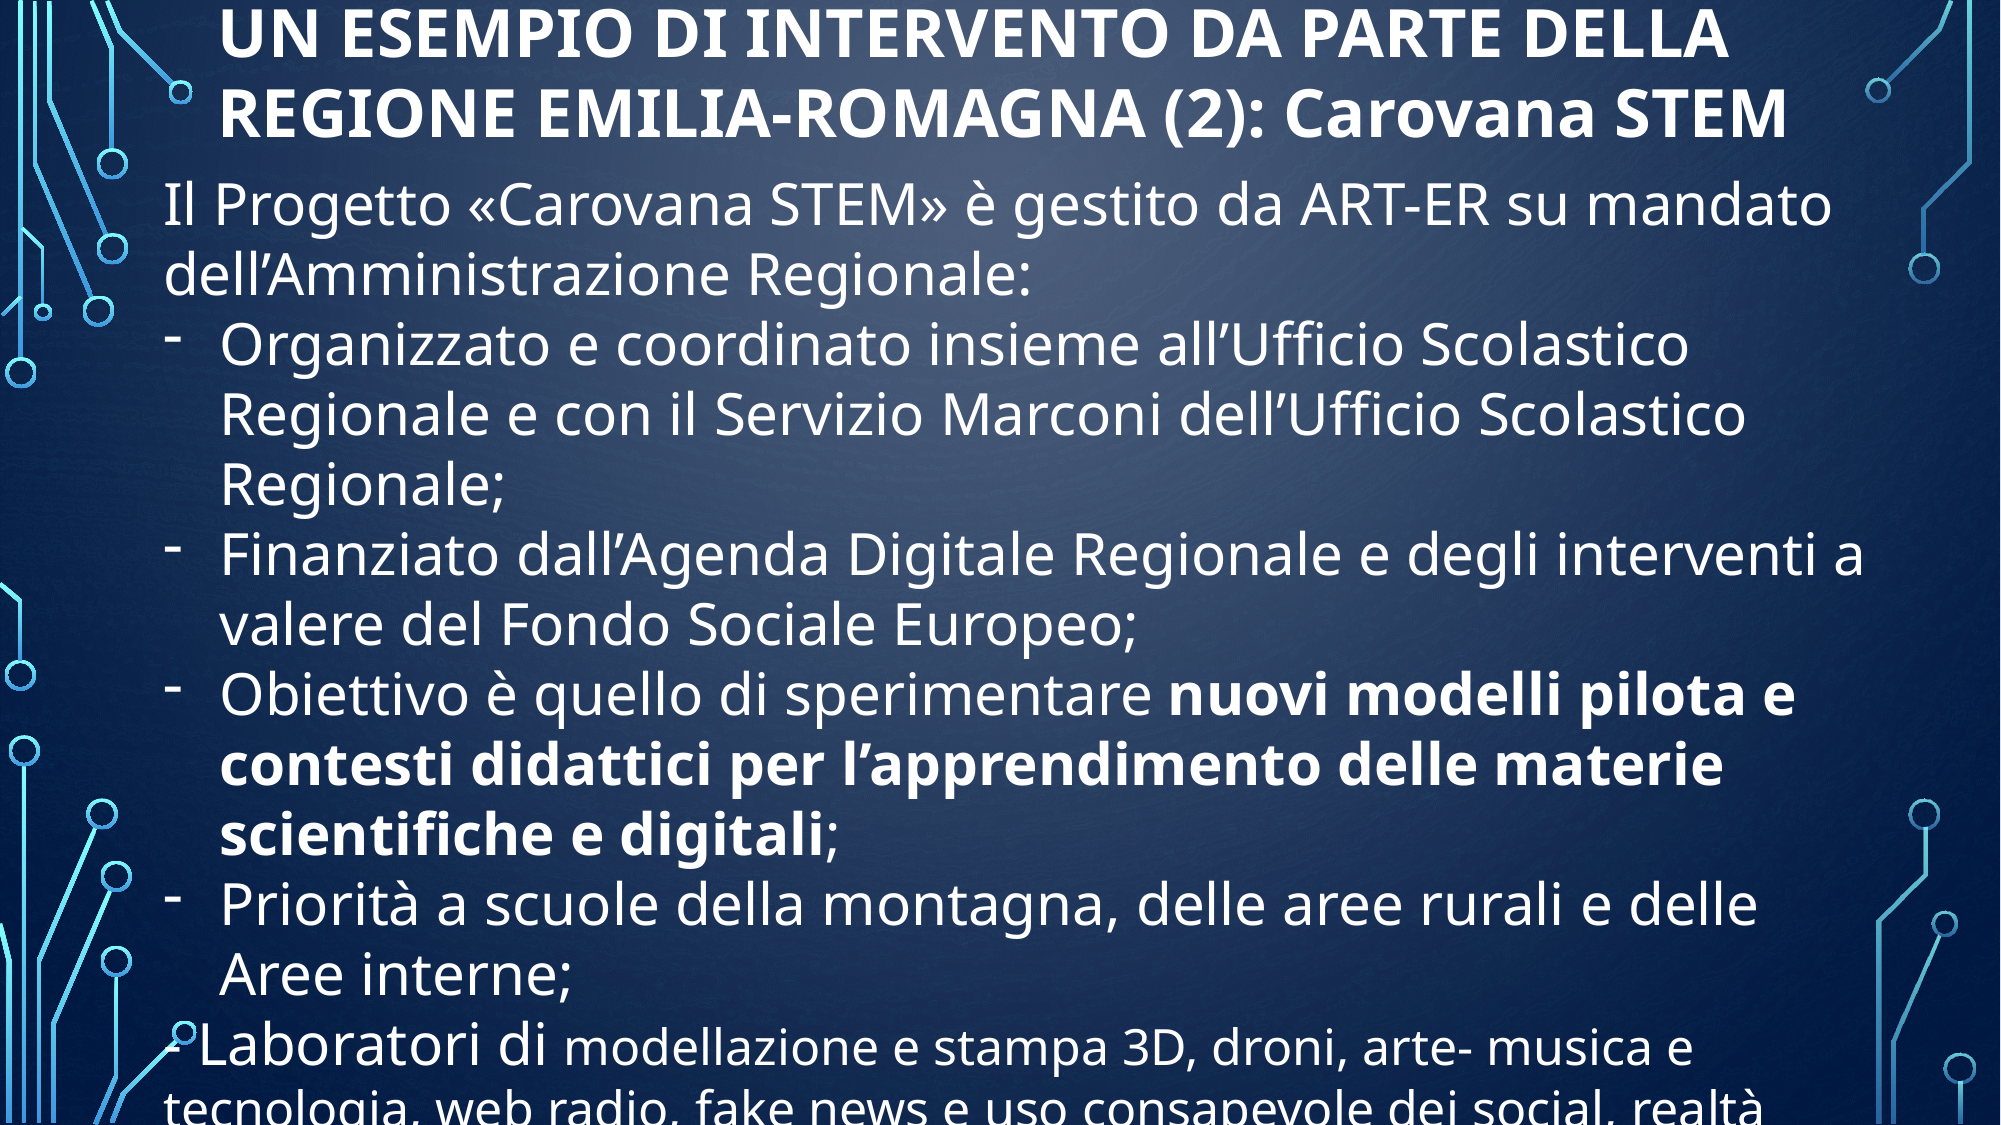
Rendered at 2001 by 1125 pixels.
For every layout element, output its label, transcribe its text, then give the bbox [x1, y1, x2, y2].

text_box UN ESEMPIO DI INTERVENTO DA PARTE DELLA REGIONE EMILIA-ROMAGNA (2): Carovana STEM [203, 0, 1870, 158]
text_box Il Progetto «Carovana STEM» è gestito da ART-ER su mandato dell’Amministrazione Regionale: Organizzato e coordinato insieme all’Ufficio Scolastico Regionale e con il Servizio Marconi dell’Ufficio Scolastico Regionale; Finanziato dall’Agenda Digitale Regionale e degli interventi a valere del Fondo Sociale Europeo; Obiettivo è quello di sperimentare nuovi modelli pilota e contesti didattici per l’apprendimento delle materie scientifiche e digitali; Priorità a scuole della montagna, delle aree rurali e delle Aree interne; - Laboratori di modellazione e stampa 3D, droni, arte- musica e tecnologia, web radio, fake news e uso consapevole dei social, realtà aumentata con l’uso di Google Expedition, Finanza digitale e cryptovalute, open data, data journalism, robotica, food story telling, ciclomaccanica e mobilità sostenibile, orto digitale, e tanto altro ancora [148, 159, 1903, 1125]
